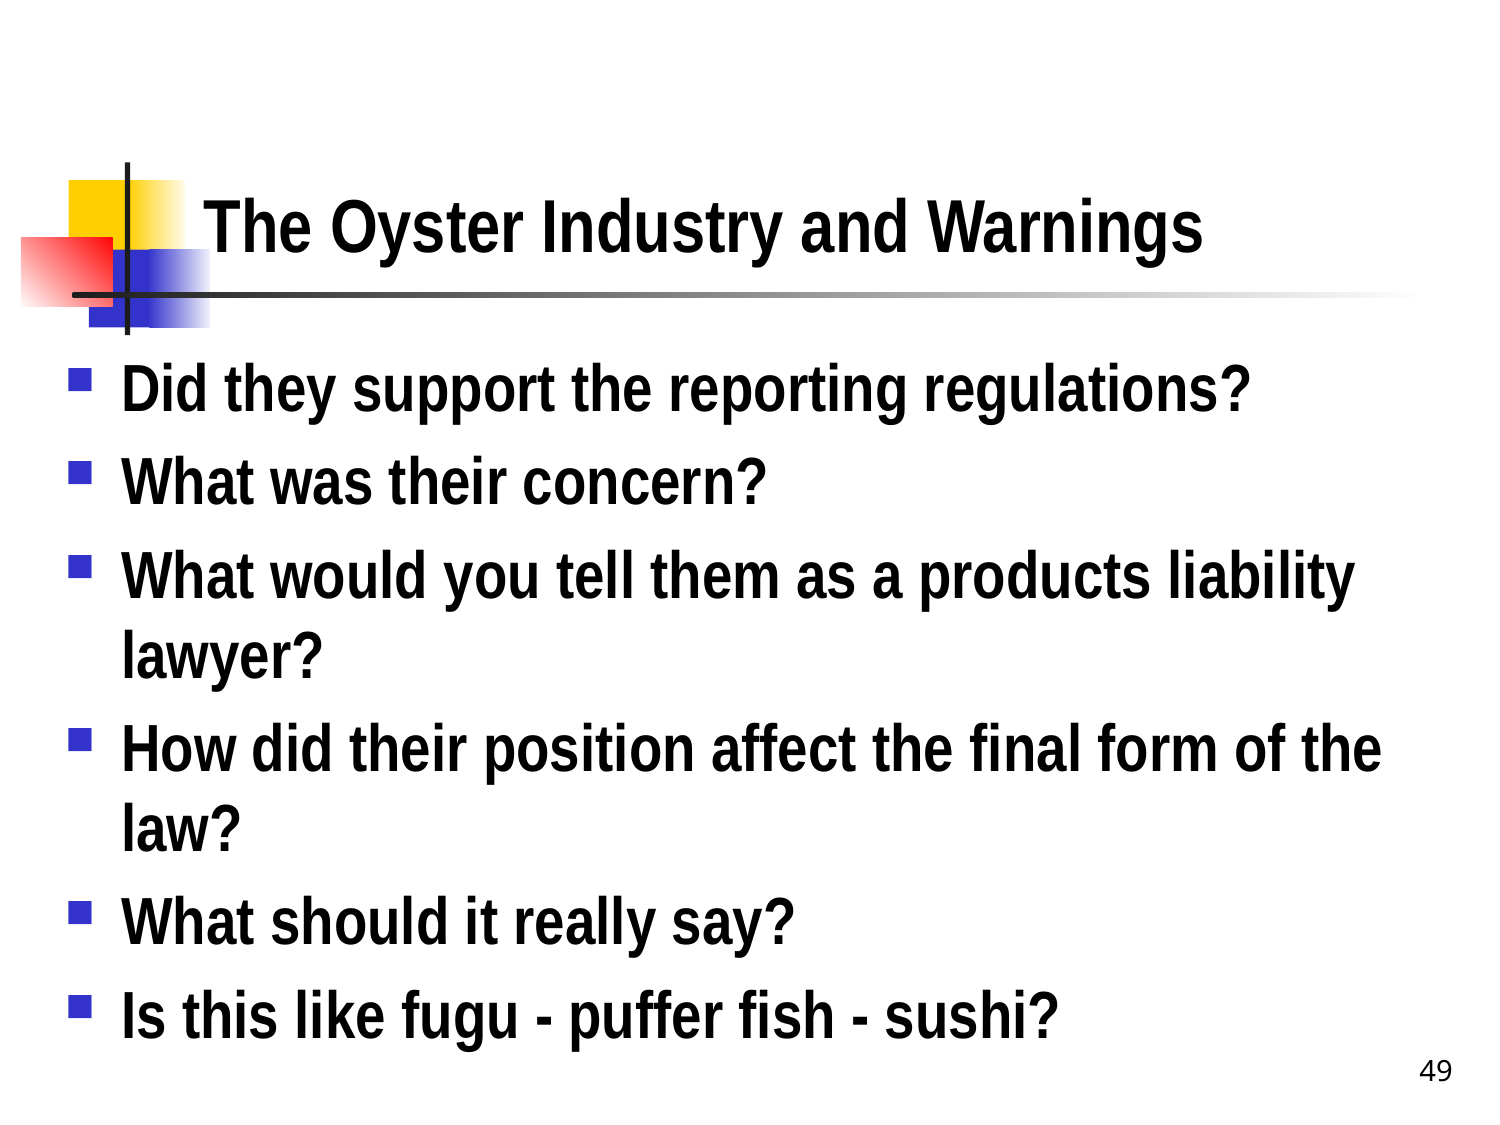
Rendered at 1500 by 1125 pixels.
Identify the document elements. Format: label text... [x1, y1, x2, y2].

slide_number 49 [1155, 1024, 1468, 1100]
title The Oyster Industry and Warnings [188, 35, 1468, 275]
list Did they support the reporting regulations? What was their concern? What would you tell them as a products liability lawyer? How did their position affect the final form of the law? What should it really say? Is this like fugu - puffer fish - sushi? [50, 337, 1450, 1075]
